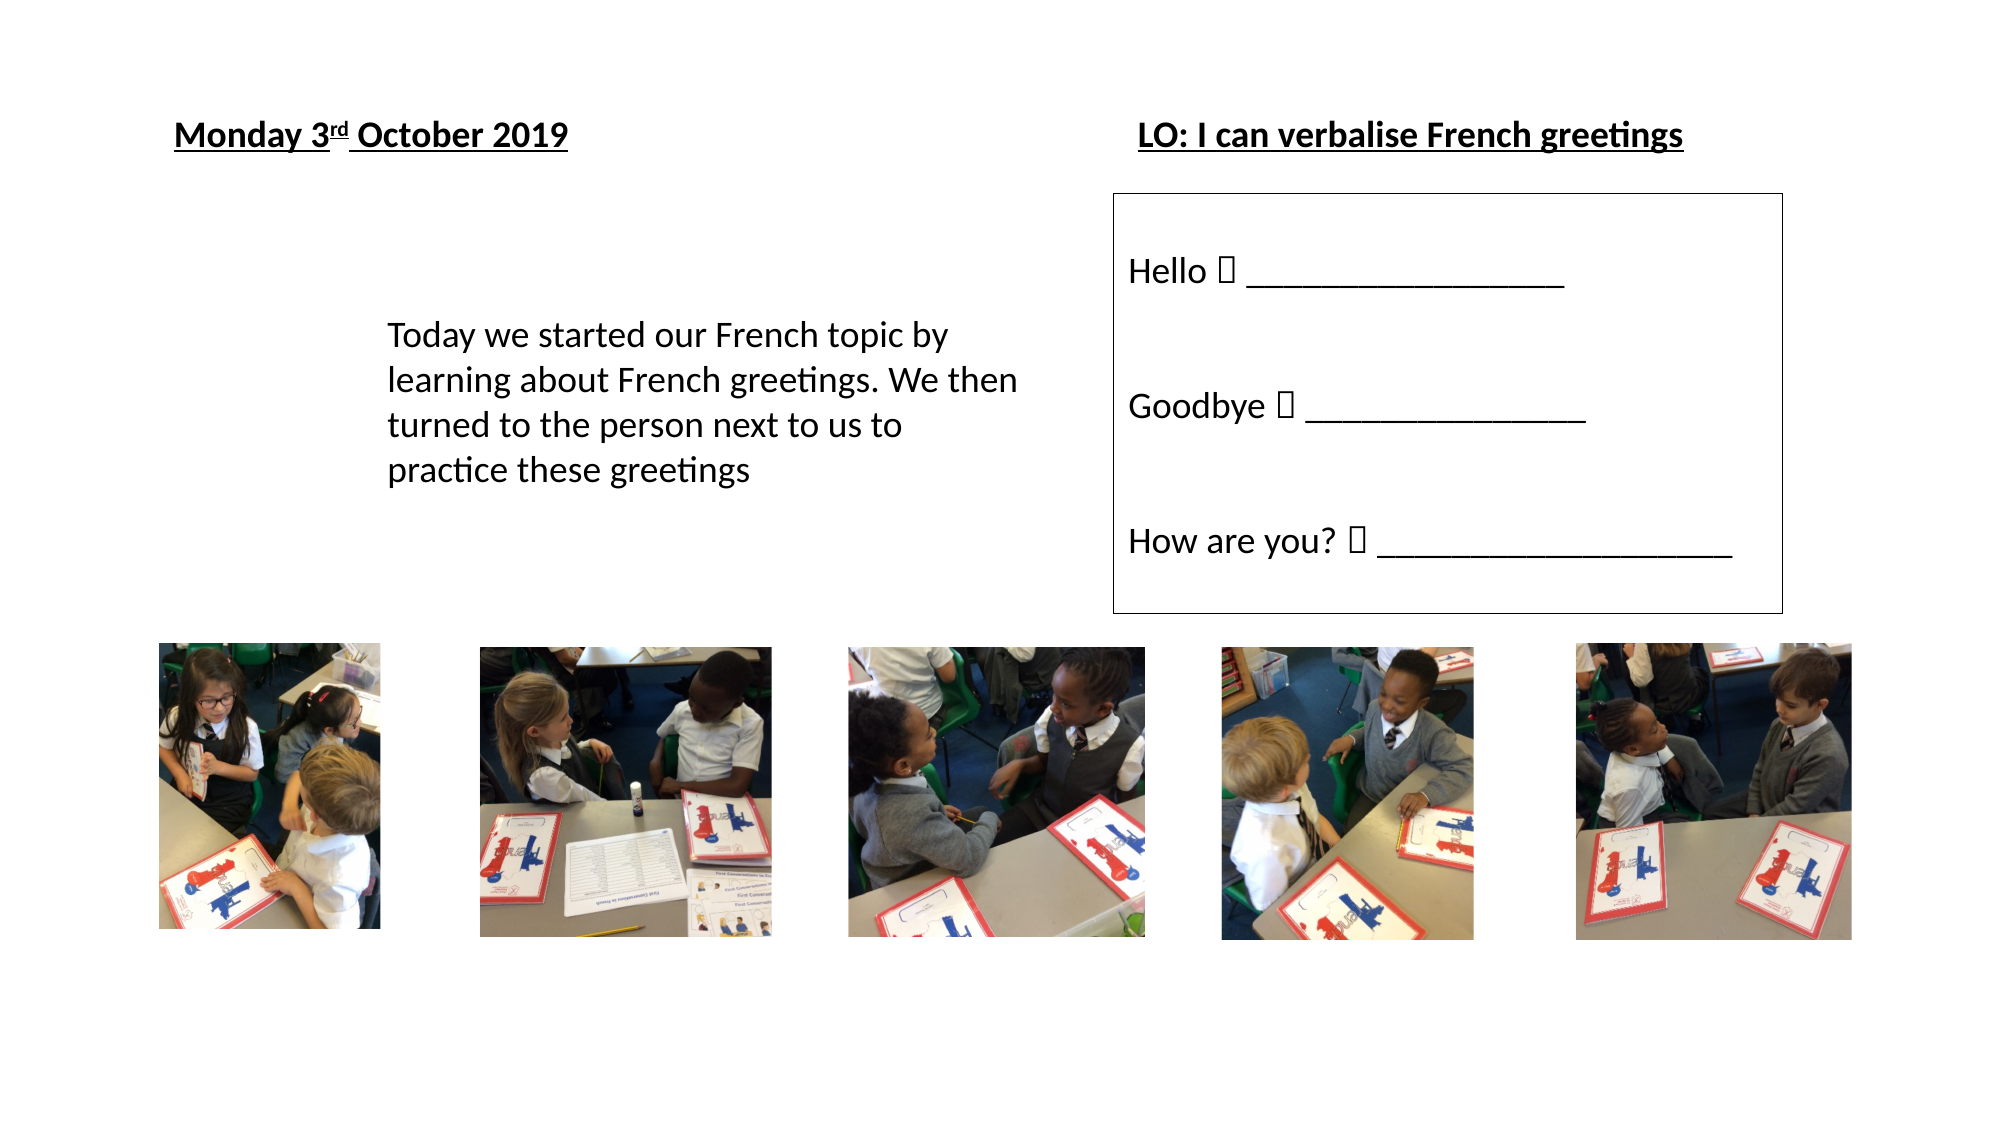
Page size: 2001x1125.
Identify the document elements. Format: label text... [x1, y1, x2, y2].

text_box Monday 3rd October 2019 LO: I can verbalise French greetings [159, 102, 1743, 163]
picture [127, 643, 413, 929]
text_box Today we started our French topic by learning about French greetings. We then turned to the person next to us to practice these greetings [372, 302, 1038, 498]
text_box Hello  _________________ Goodbye  _______________ How are you?  ___________________ [1113, 193, 1783, 614]
picture [849, 643, 1145, 941]
picture [1565, 643, 1862, 940]
picture [480, 646, 772, 939]
picture [1201, 647, 1494, 940]
